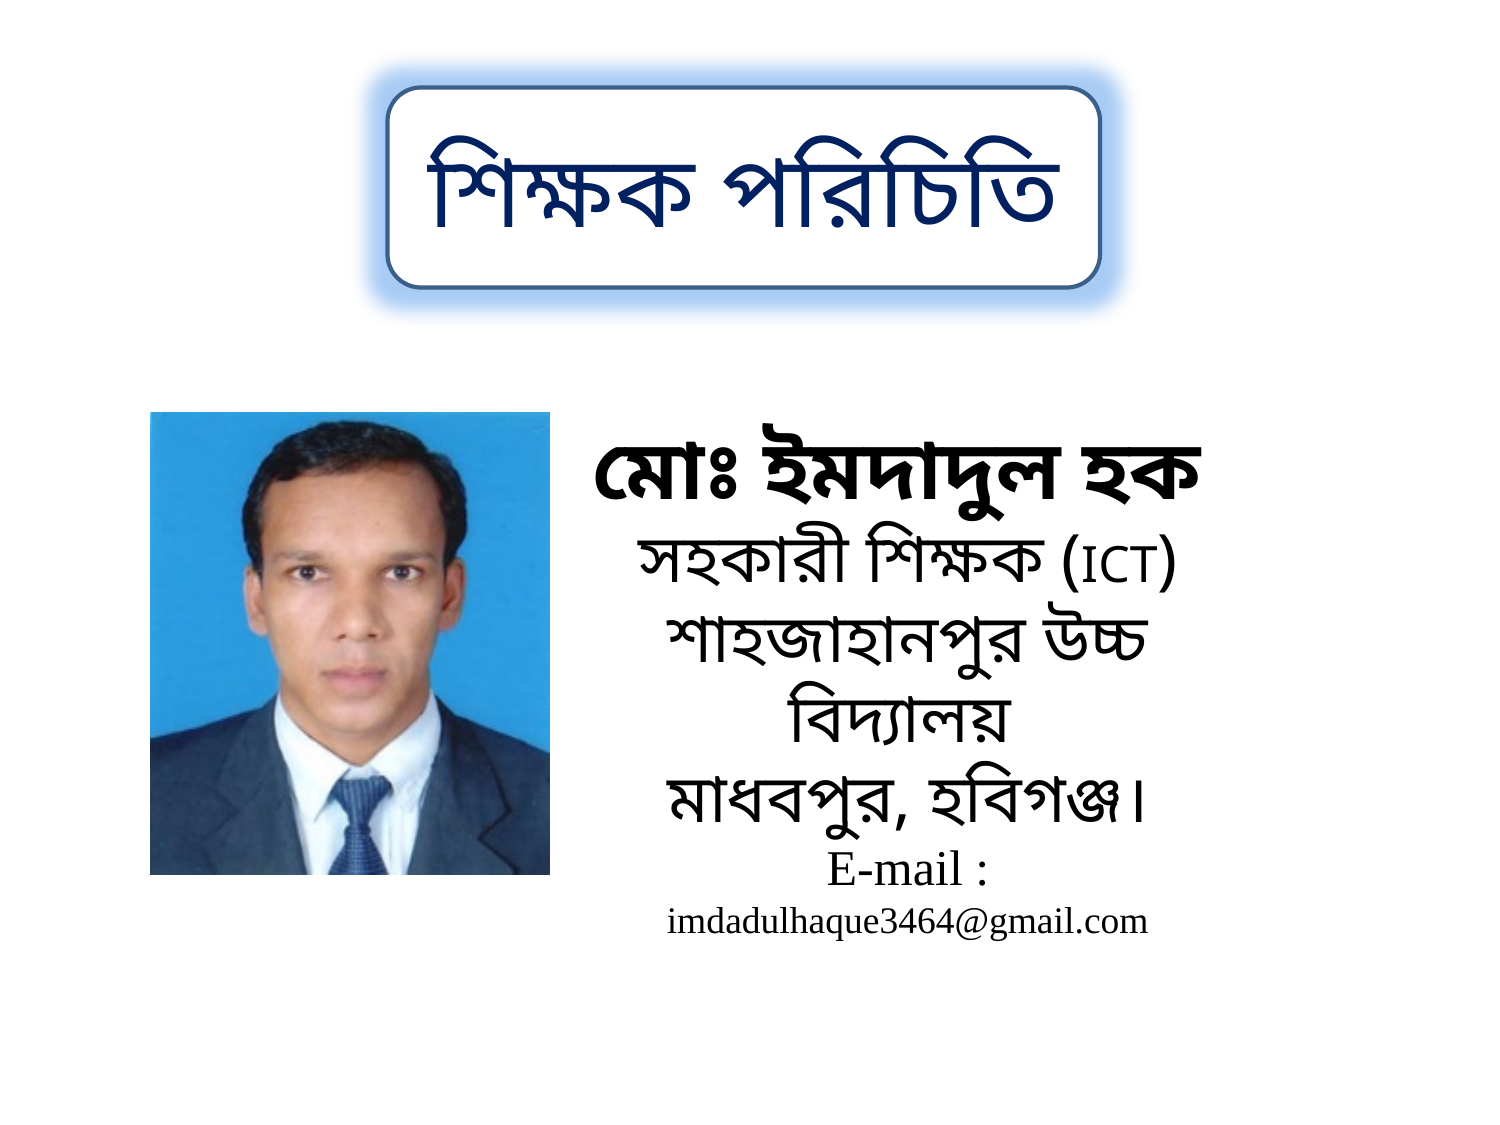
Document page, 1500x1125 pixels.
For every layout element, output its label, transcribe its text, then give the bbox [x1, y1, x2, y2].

text_box শিক্ষক পরিচিতি [385, 85, 1103, 290]
text_box মোঃ ইমদাদুল হক সহকারী শিক্ষক (ICT) শাহজাহানপুর উচ্চ বিদ্যালয় মাধবপুর, হবিগঞ্জ। E-mail : imdadulhaque3464@gmail.com [566, 408, 1250, 948]
picture [149, 412, 551, 876]
